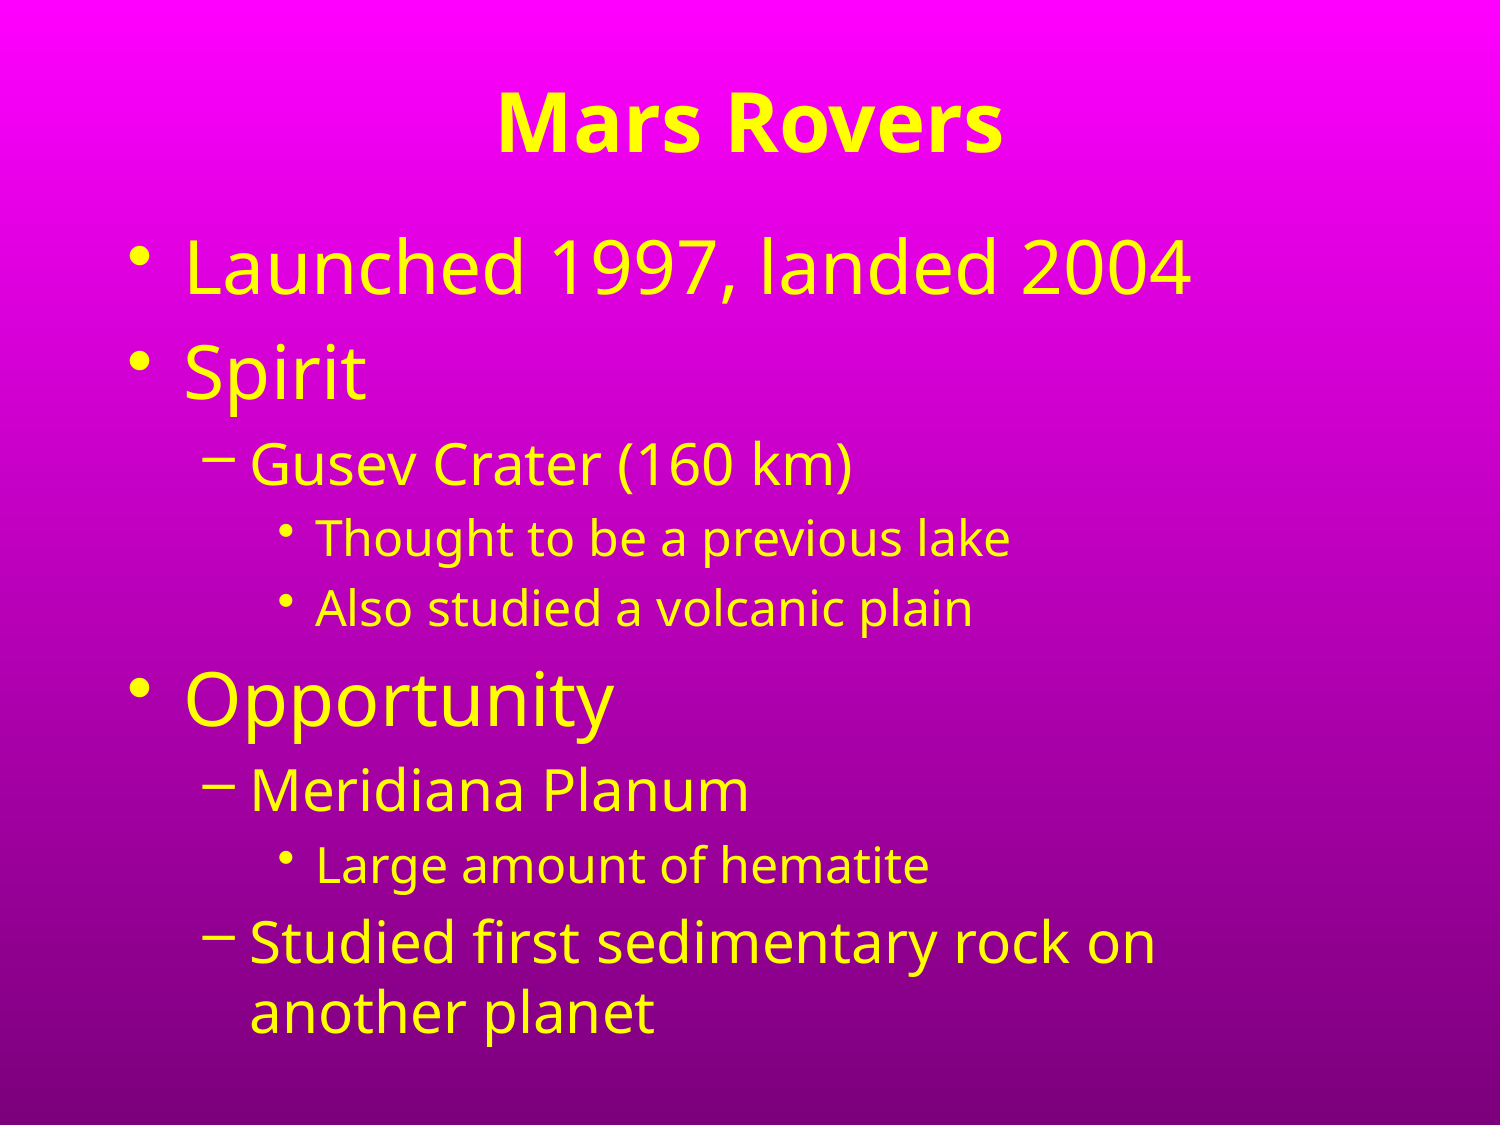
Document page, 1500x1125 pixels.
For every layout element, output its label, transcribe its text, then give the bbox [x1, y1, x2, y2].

list Launched 1997, landed 2004 Spirit Gusev Crater (160 km) Thought to be a previous lake Also studied a volcanic plain Opportunity Meridiana Planum Large amount of hematite Studied first sedimentary rock on another planet [112, 212, 1388, 1000]
title Mars Rovers [112, 24, 1388, 212]
